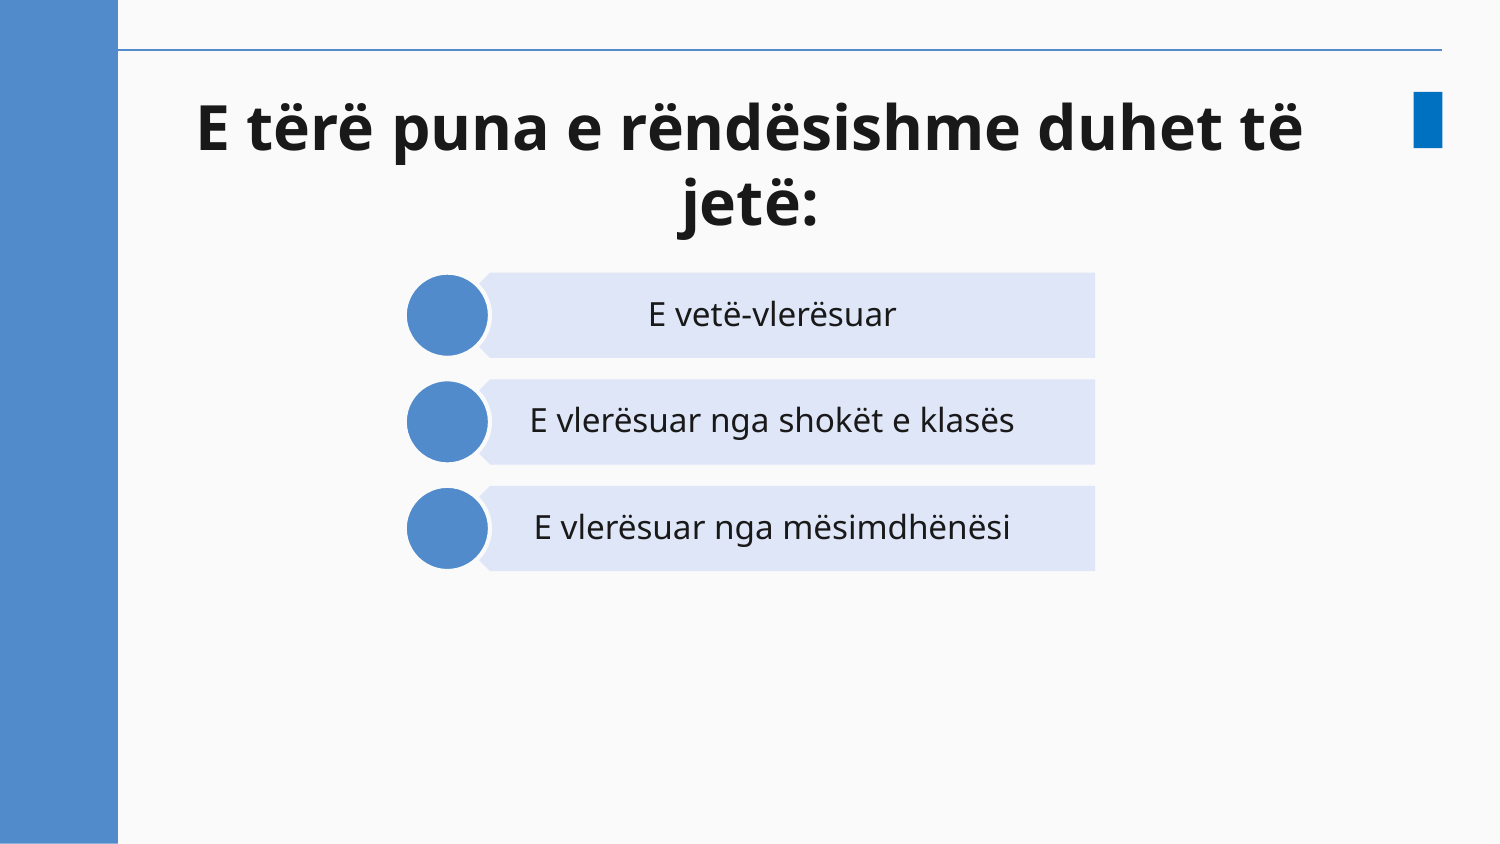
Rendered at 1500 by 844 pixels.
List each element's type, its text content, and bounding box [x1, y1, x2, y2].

title E tërë puna e rëndësishme duhet të jetë: [118, 72, 1382, 167]
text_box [262, 272, 1238, 572]
